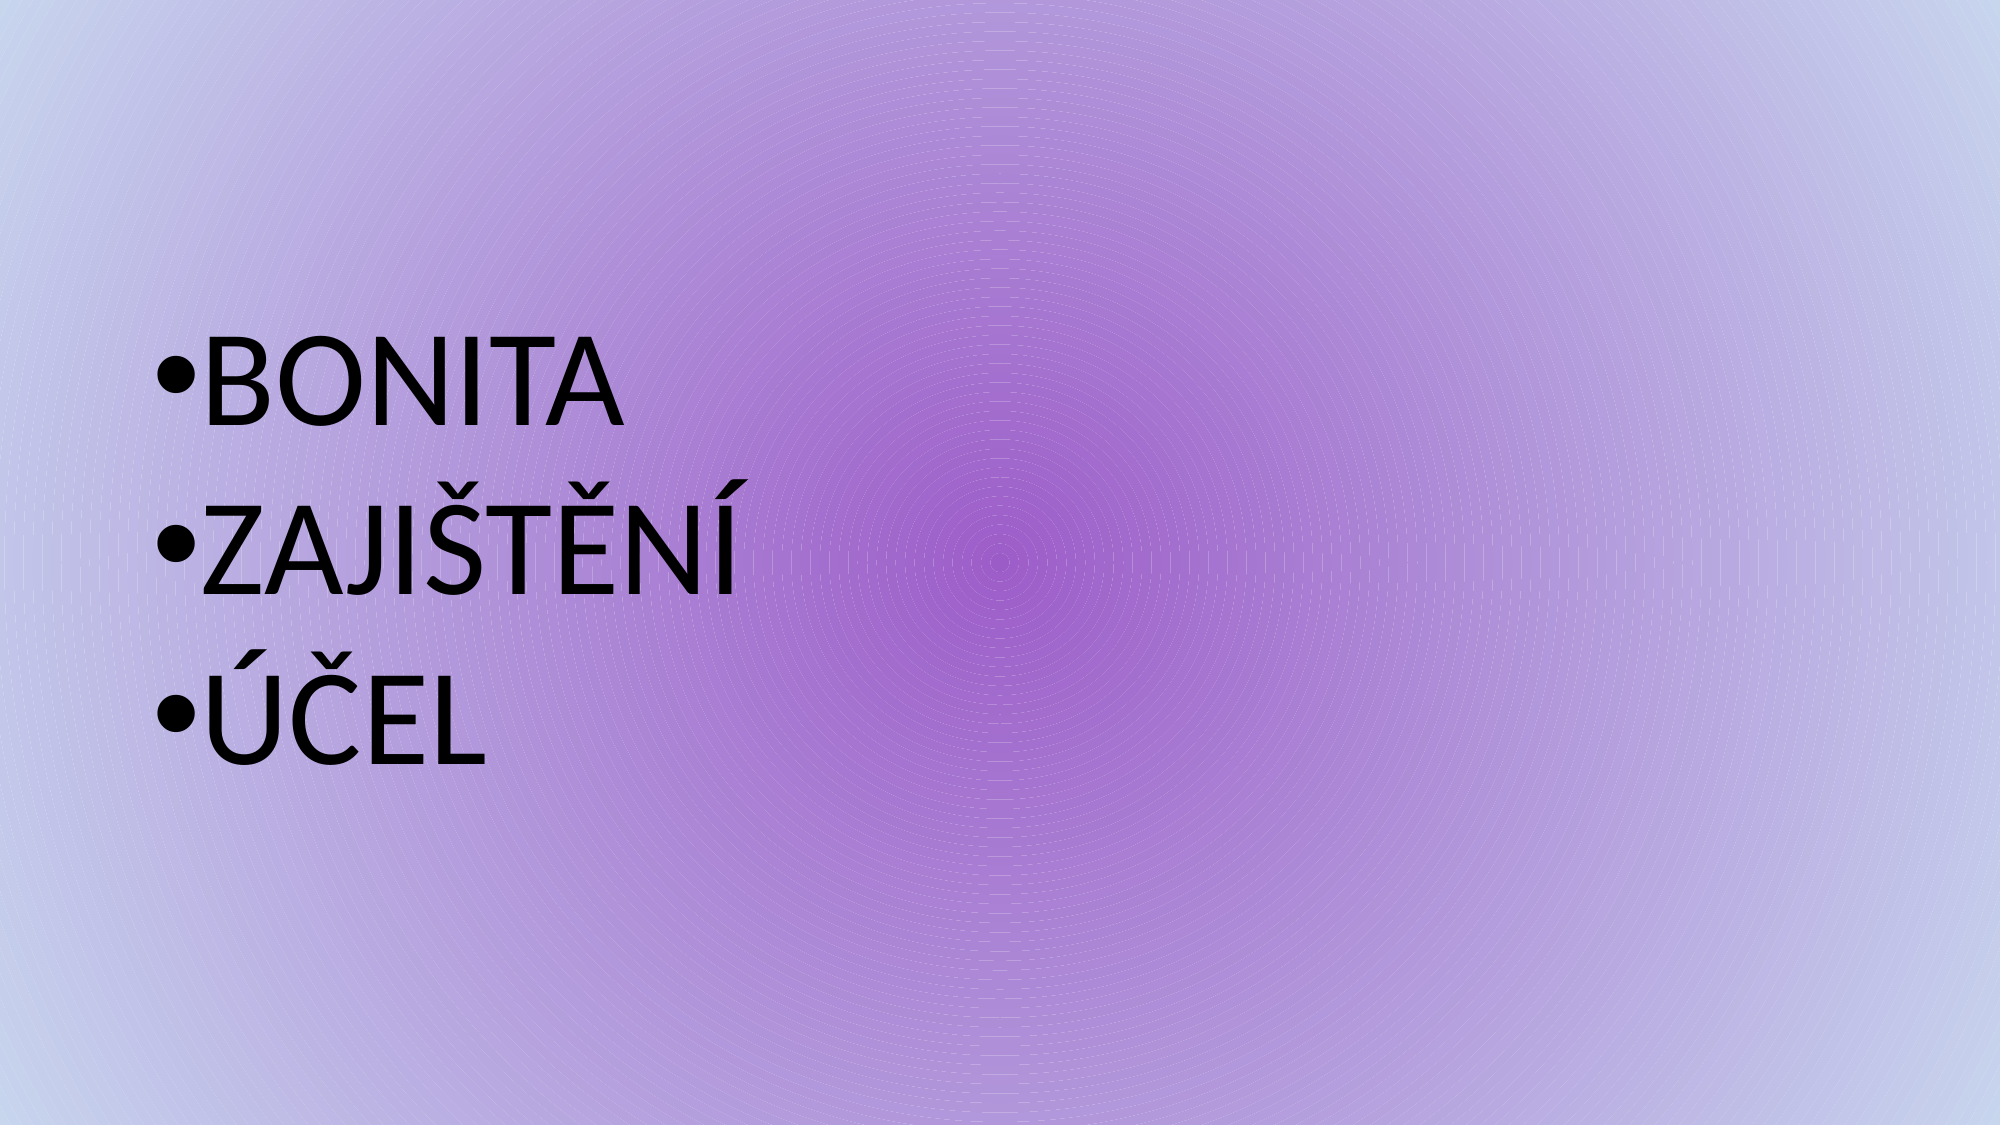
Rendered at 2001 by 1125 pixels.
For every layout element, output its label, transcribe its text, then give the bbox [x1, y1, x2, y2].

list BONITA ZAJIŠTĚNÍ ÚČEL [137, 299, 1863, 1014]
